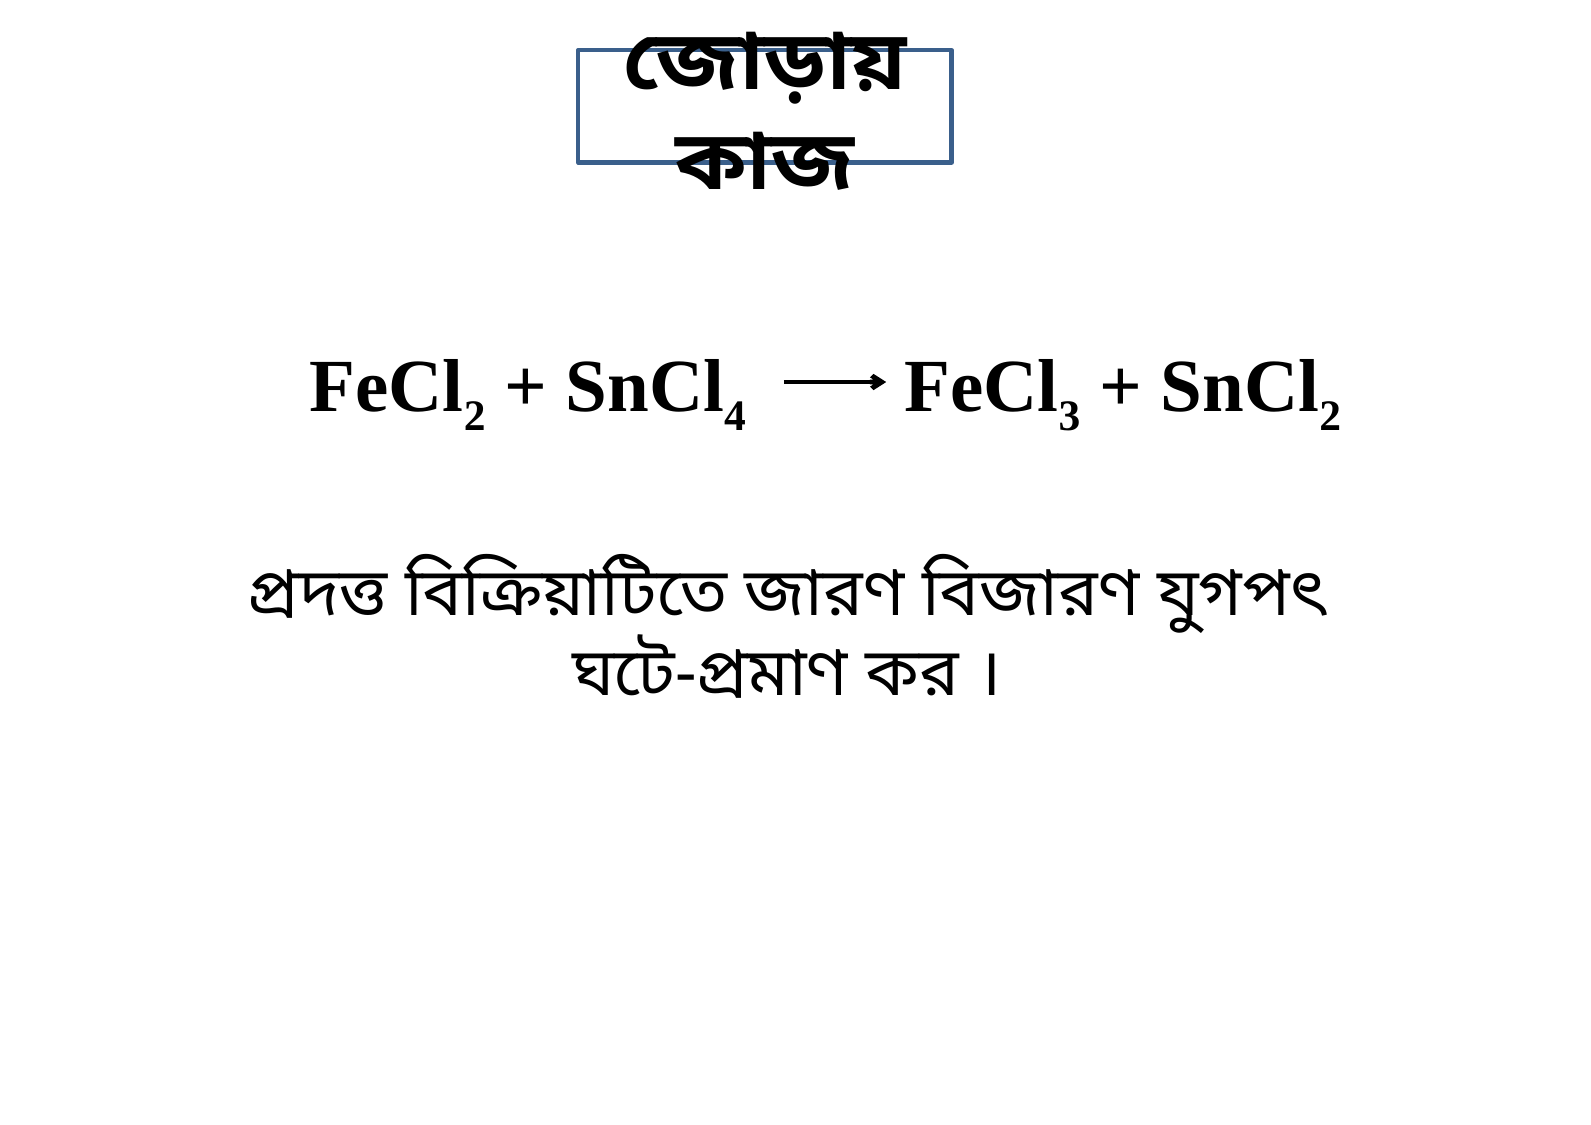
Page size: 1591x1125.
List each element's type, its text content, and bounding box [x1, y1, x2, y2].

text_box প্রদত্ত বিক্রিয়াটিতে জারণ বিজারণ যুগপৎ ঘটে-প্রমাণ কর । [182, 541, 1392, 717]
text_box FeCl3 + SnCl2 [890, 328, 1392, 447]
text_box FeCl2 + SnCl4 [294, 328, 822, 447]
text_box জোড়ায় কাজ [576, 48, 954, 165]
